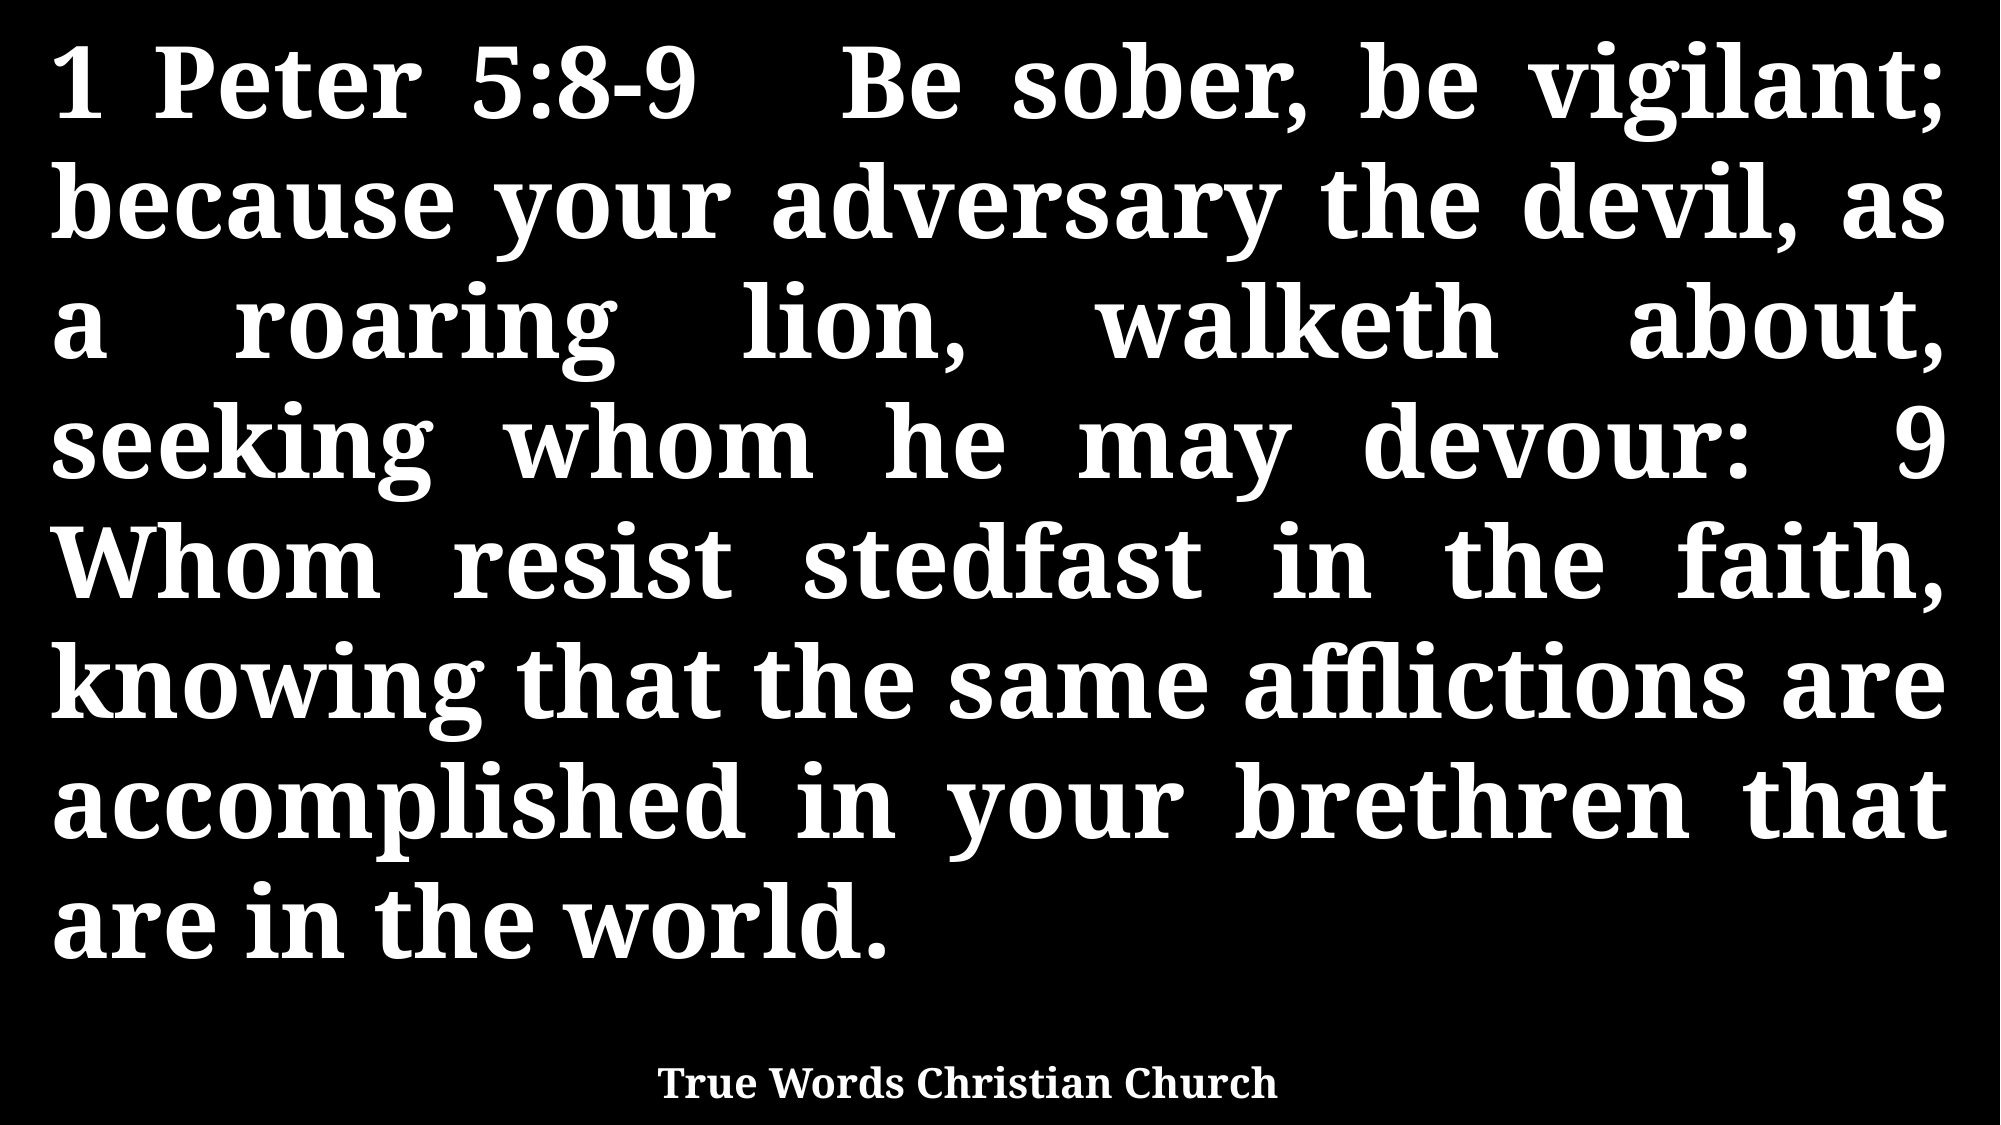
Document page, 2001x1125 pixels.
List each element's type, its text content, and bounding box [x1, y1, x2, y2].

text_box True Words Christian Church [642, 1049, 1294, 1114]
text_box 1 Peter 5:8-9 Be sober, be vigilant; because your adversary the devil, as a roaring lion, walketh about, seeking whom he may devour: 9 Whom resist stedfast in the faith, knowing that the same afflictions are accomplished in your brethren that are in the world. [35, 11, 1965, 986]
